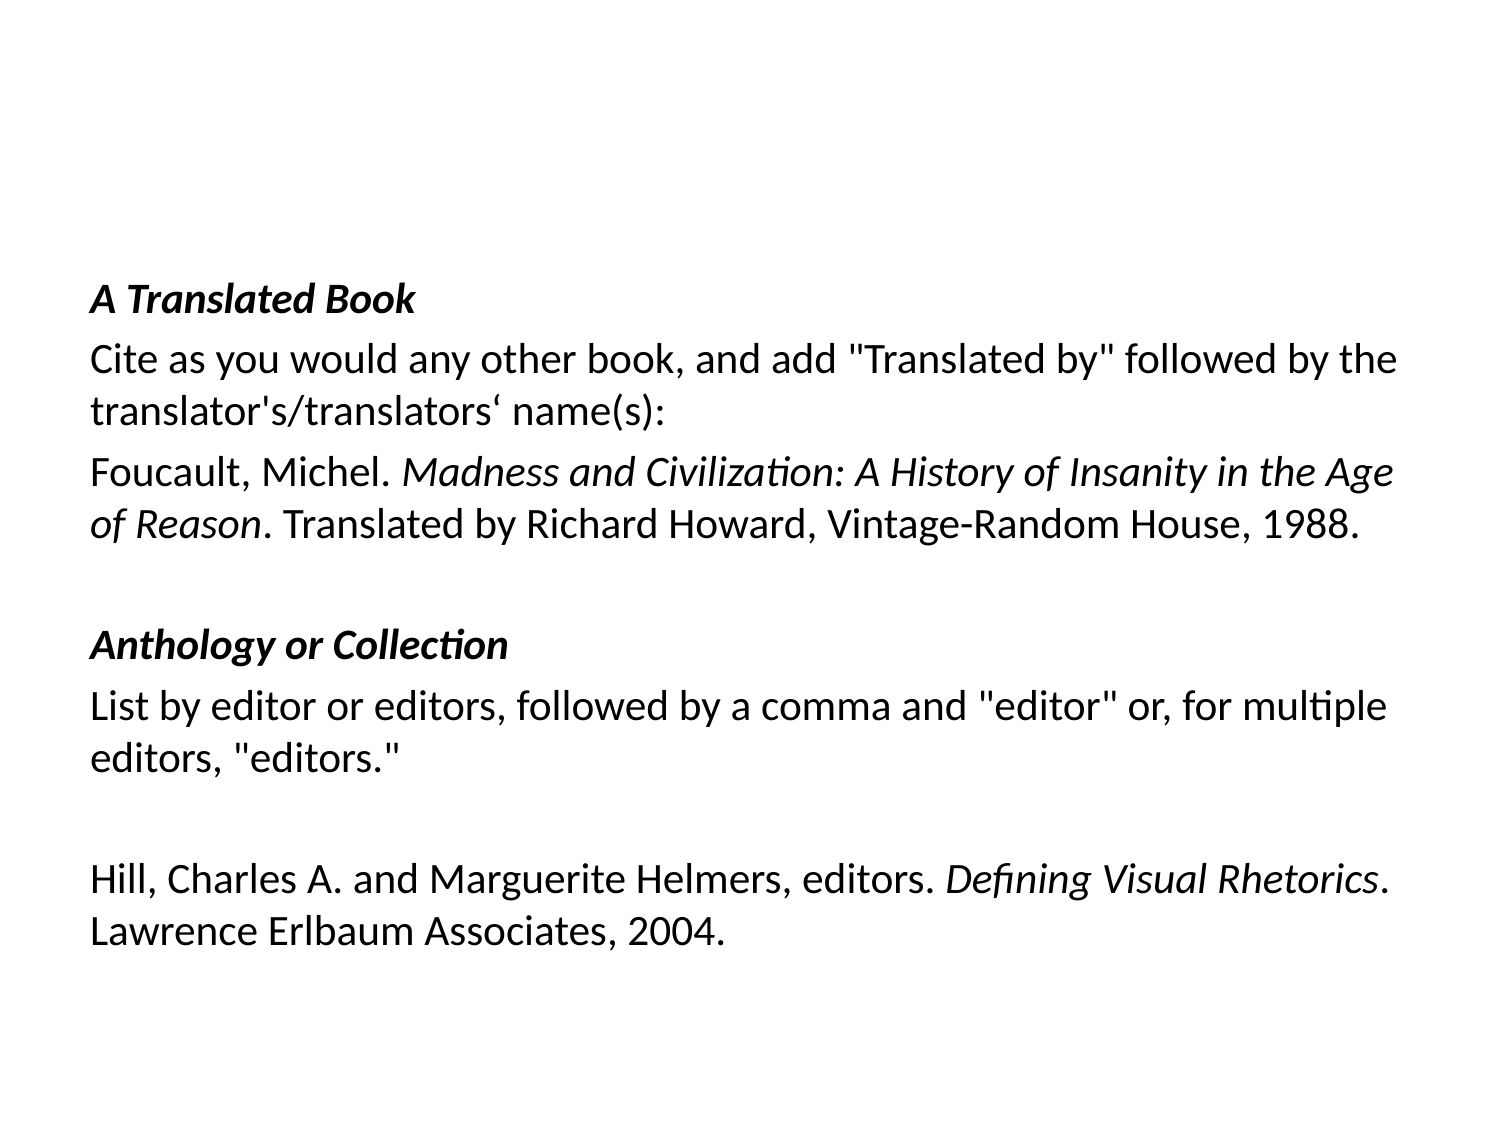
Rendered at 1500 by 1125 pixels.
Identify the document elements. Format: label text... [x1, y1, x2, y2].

list A Translated Book Cite as you would any other book, and add "Translated by" followed by the translator's/translators‘ name(s): Foucault, Michel. Madness and Civilization: A History of Insanity in the Age of Reason. Translated by Richard Howard, Vintage-Random House, 1988. Anthology or Collection List by editor or editors, followed by a comma and "editor" or, for multiple editors, "editors." Hill, Charles A. and Marguerite Helmers, editors. Defining Visual Rhetorics. Lawrence Erlbaum Associates, 2004. [75, 262, 1425, 1005]
